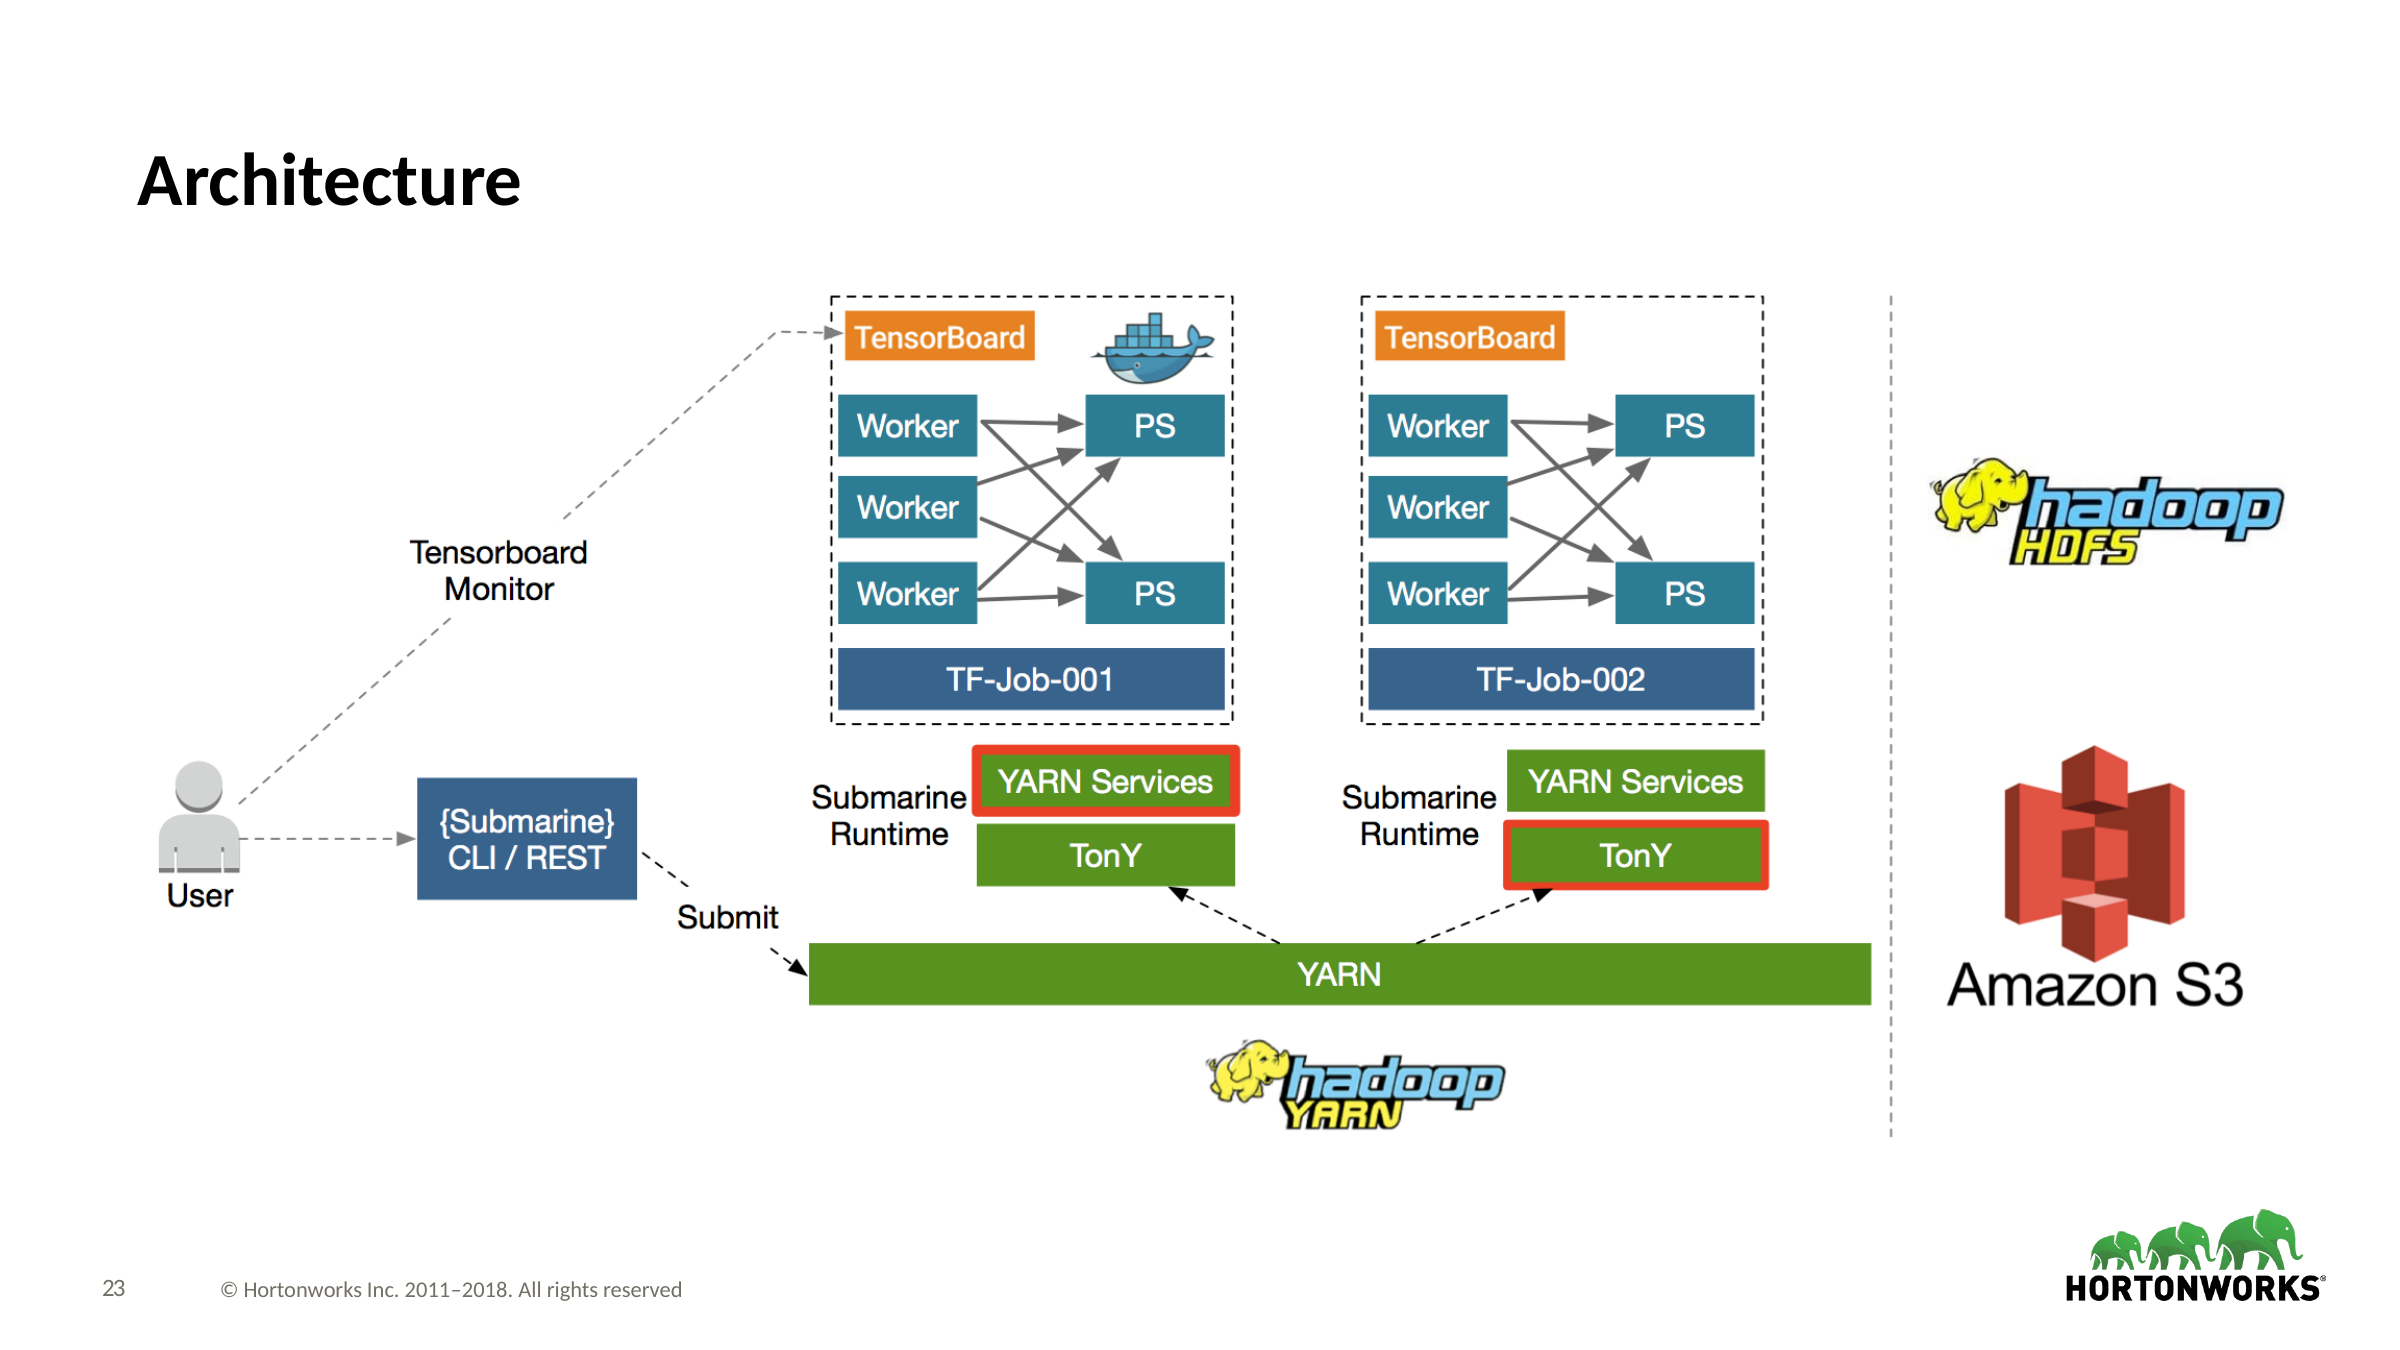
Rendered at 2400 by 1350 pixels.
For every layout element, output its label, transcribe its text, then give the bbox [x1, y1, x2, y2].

picture [112, 233, 2299, 1159]
title Architecture [138, 52, 2298, 221]
picture [2066, 1209, 2326, 1303]
